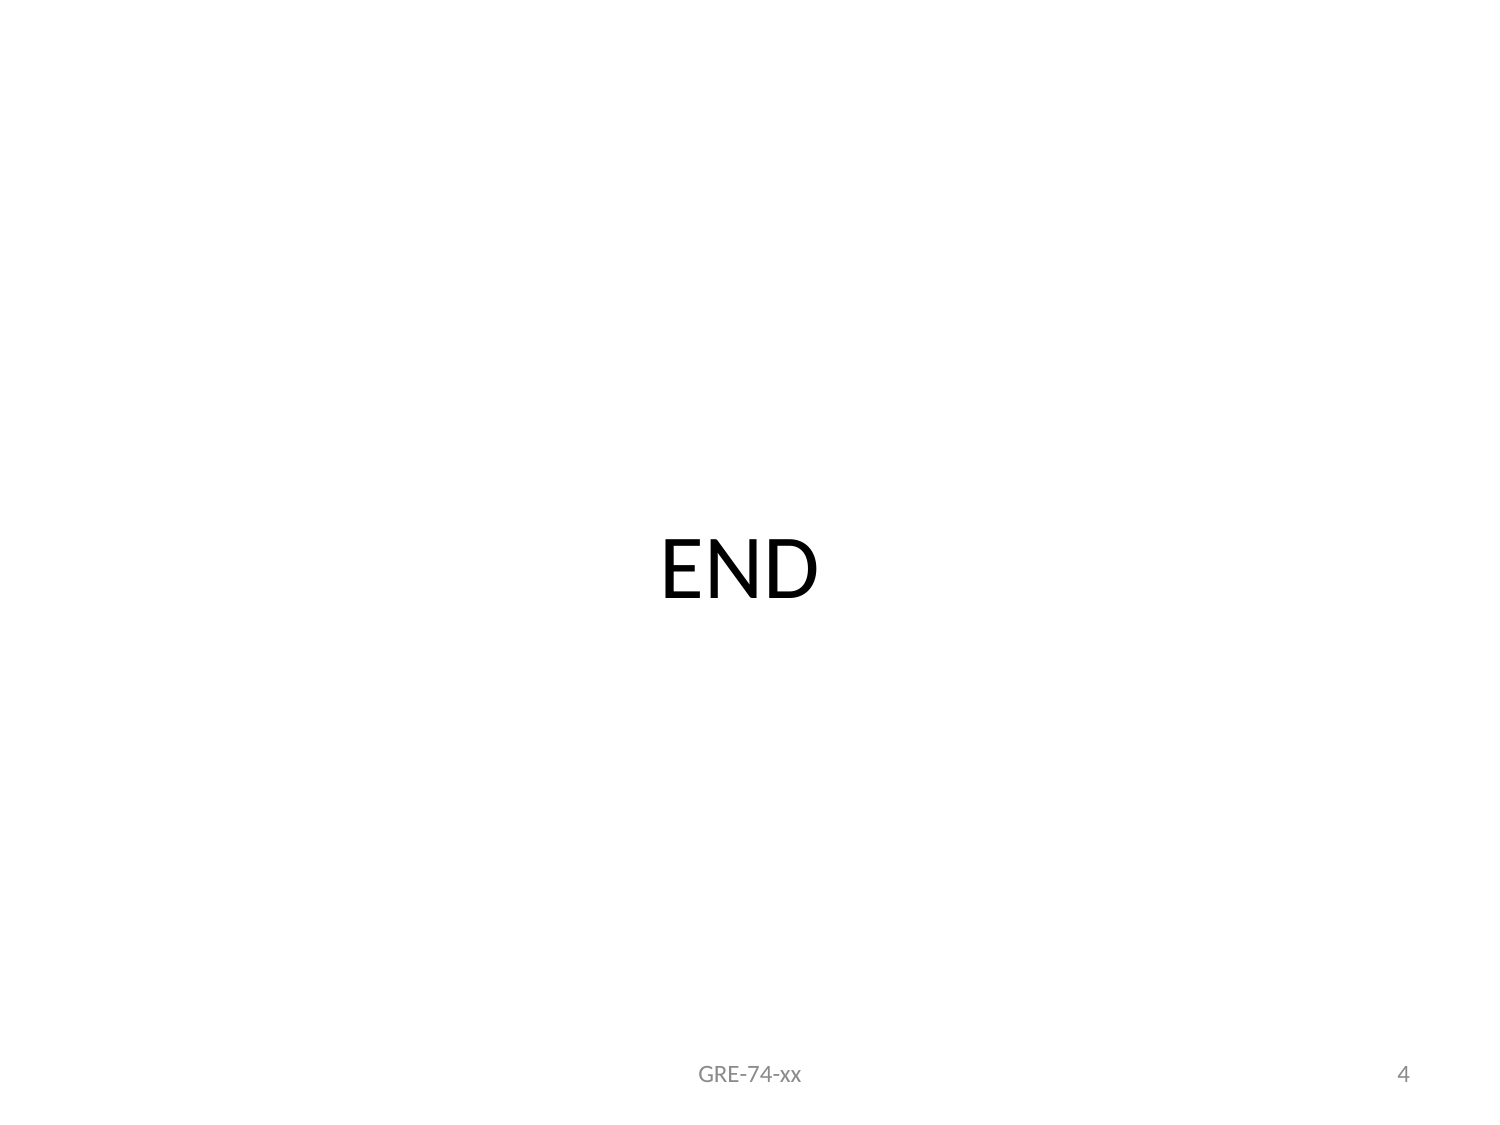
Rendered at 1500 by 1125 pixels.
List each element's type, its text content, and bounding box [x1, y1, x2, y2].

slide_number 4 [1074, 1042, 1425, 1103]
footer GRE-74-xx [512, 1042, 988, 1103]
title END [64, 468, 1415, 656]
